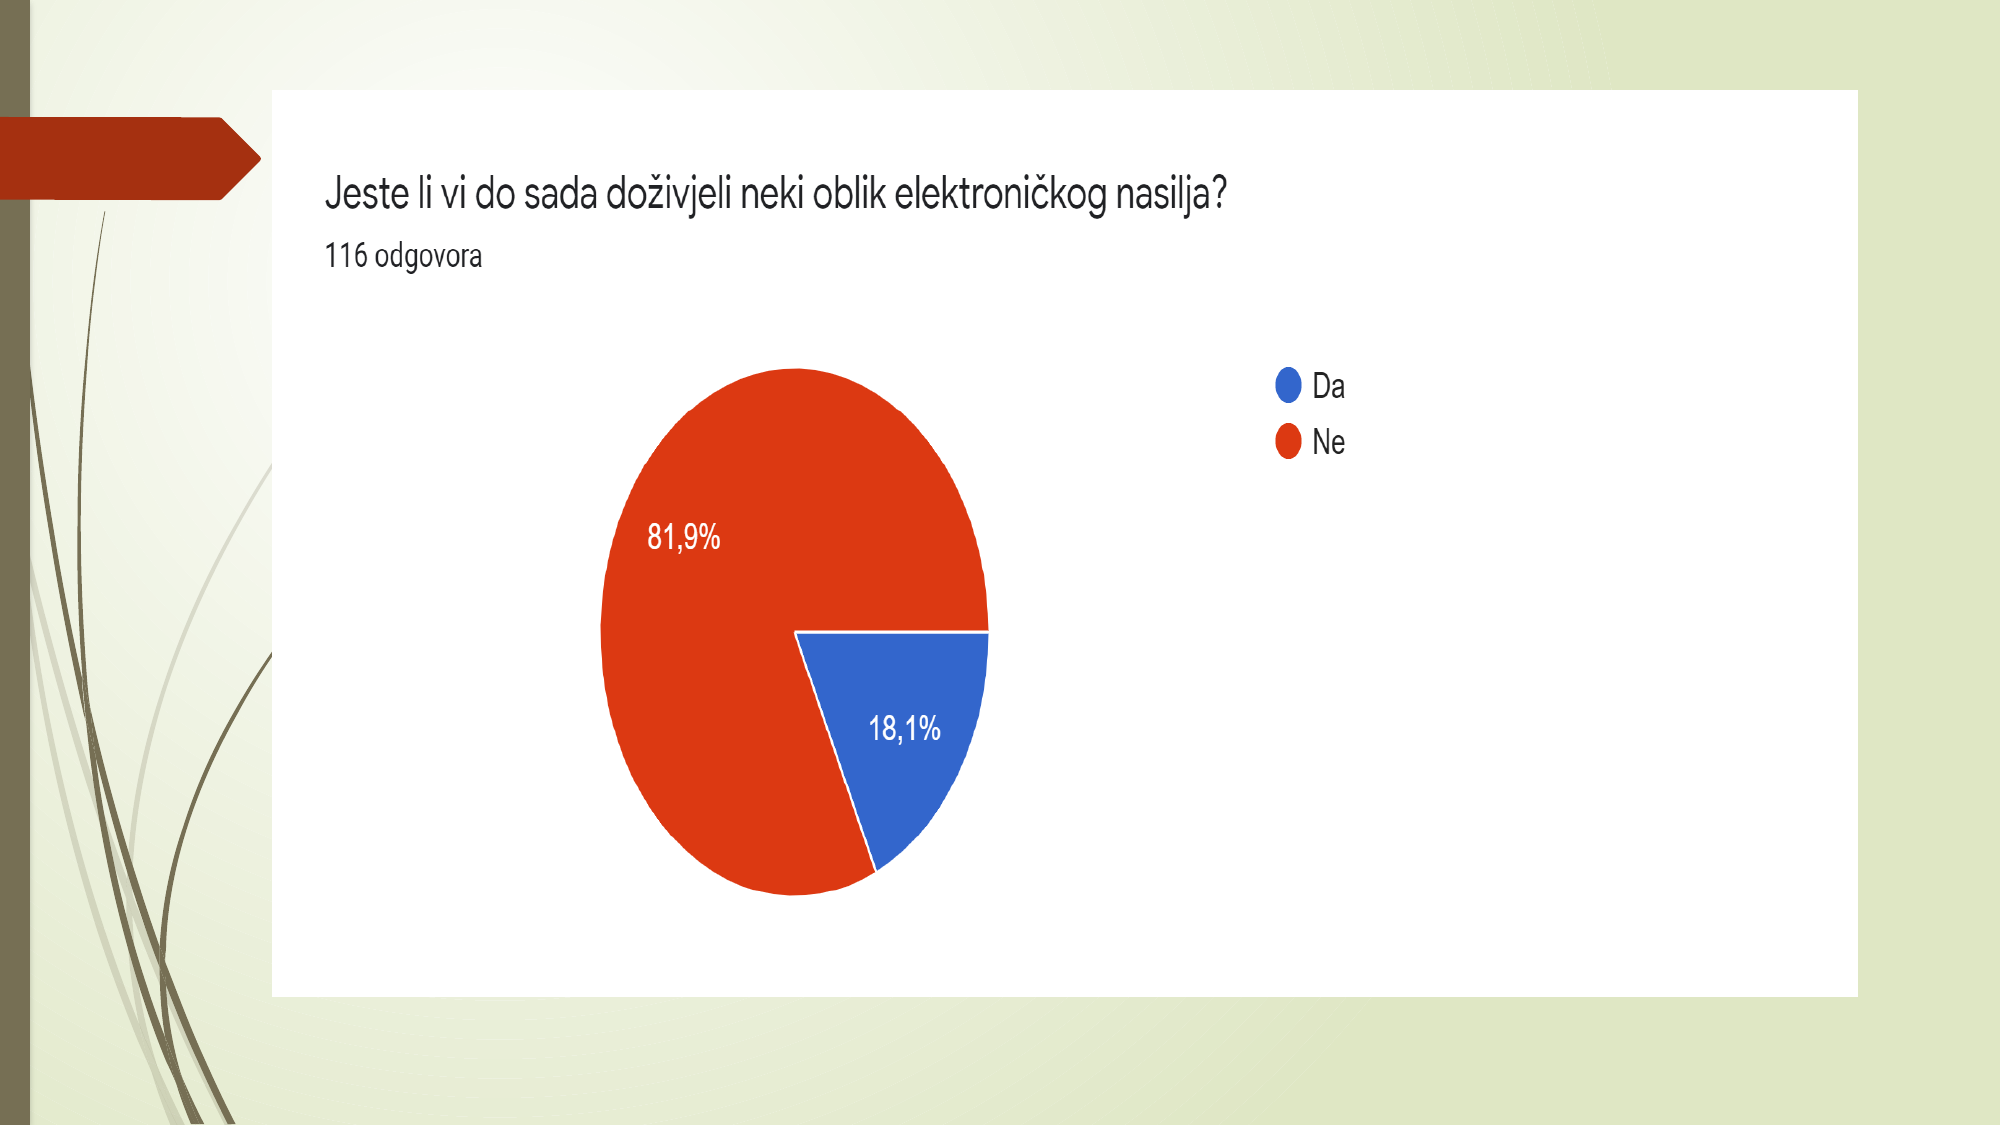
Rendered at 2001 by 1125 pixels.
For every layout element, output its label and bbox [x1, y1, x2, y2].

picture [272, 90, 1858, 997]
